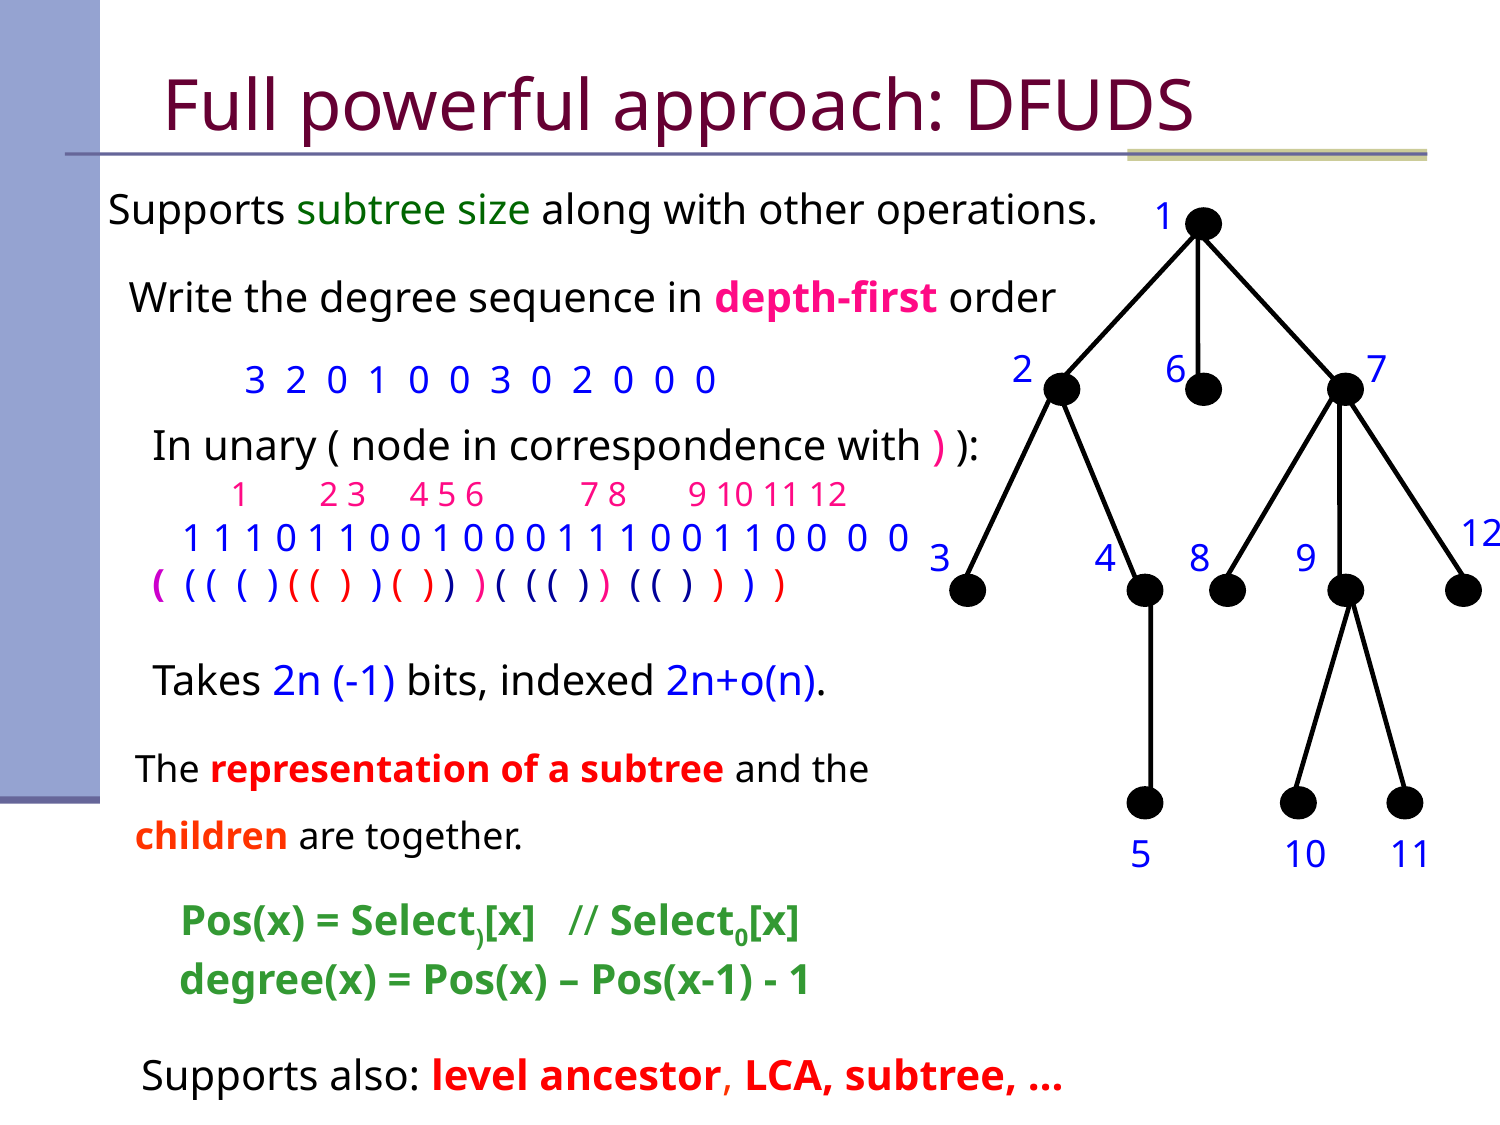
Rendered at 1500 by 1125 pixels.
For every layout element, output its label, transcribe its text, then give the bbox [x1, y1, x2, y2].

title Full powerful approach: DFUDS [147, 42, 1423, 161]
text_box [1047, 373, 1080, 406]
text_box [1280, 786, 1317, 819]
text_box 11 [1374, 822, 1448, 883]
text_box 8 [1174, 527, 1226, 587]
text_box [1188, 373, 1222, 406]
text_box 12 [1445, 501, 1500, 562]
text_box degree(x) = Pos(x) – Pos(x-1) - 1 [164, 920, 828, 1011]
text_box 10 [1268, 822, 1342, 883]
text_box [1387, 786, 1423, 819]
text_box 6 [1150, 337, 1202, 398]
text_box 4 [1079, 527, 1131, 587]
text_box In unary ( node in correspondence with ) ): 1 2 3 4 5 6 7 8 9 10 11 12 1 1 1 0 1 1 0 0 1 0 0 0 1 1 1 0 0 1 1 0 0 0 0 ( ( ( ( ) ( ( ) ) ( ) ) ) ( ( ( ) ) ( ( ) ) ) ) Takes 2n (-1) bits, indexed 2n+o(n). [137, 411, 1252, 712]
text_box 3 2 0 1 0 0 3 0 2 0 0 0 [229, 348, 733, 409]
text_box [1127, 786, 1163, 819]
text_box 1 [1138, 184, 1190, 245]
text_box 2 [997, 337, 1049, 398]
text_box The representation of a subtree and the children are together. [120, 715, 885, 865]
text_box Supports subtree size along with other operations. [93, 175, 1114, 240]
text_box [1328, 574, 1364, 607]
text_box 3 [914, 527, 966, 587]
text_box Write the degree sequence in depth-first order [113, 263, 1072, 328]
text_box [1327, 373, 1361, 406]
text_box 9 [1280, 527, 1332, 587]
text_box [1445, 574, 1482, 607]
text_box 7 [1351, 337, 1403, 398]
text_box Pos(x) = Select)[x] // Select0[x] [165, 858, 815, 920]
text_box [1190, 207, 1222, 240]
text_box 5 [1115, 822, 1167, 883]
text_box Supports also: level ancestor, LCA, subtree, … [126, 1016, 1079, 1107]
list [127, 172, 1452, 1083]
